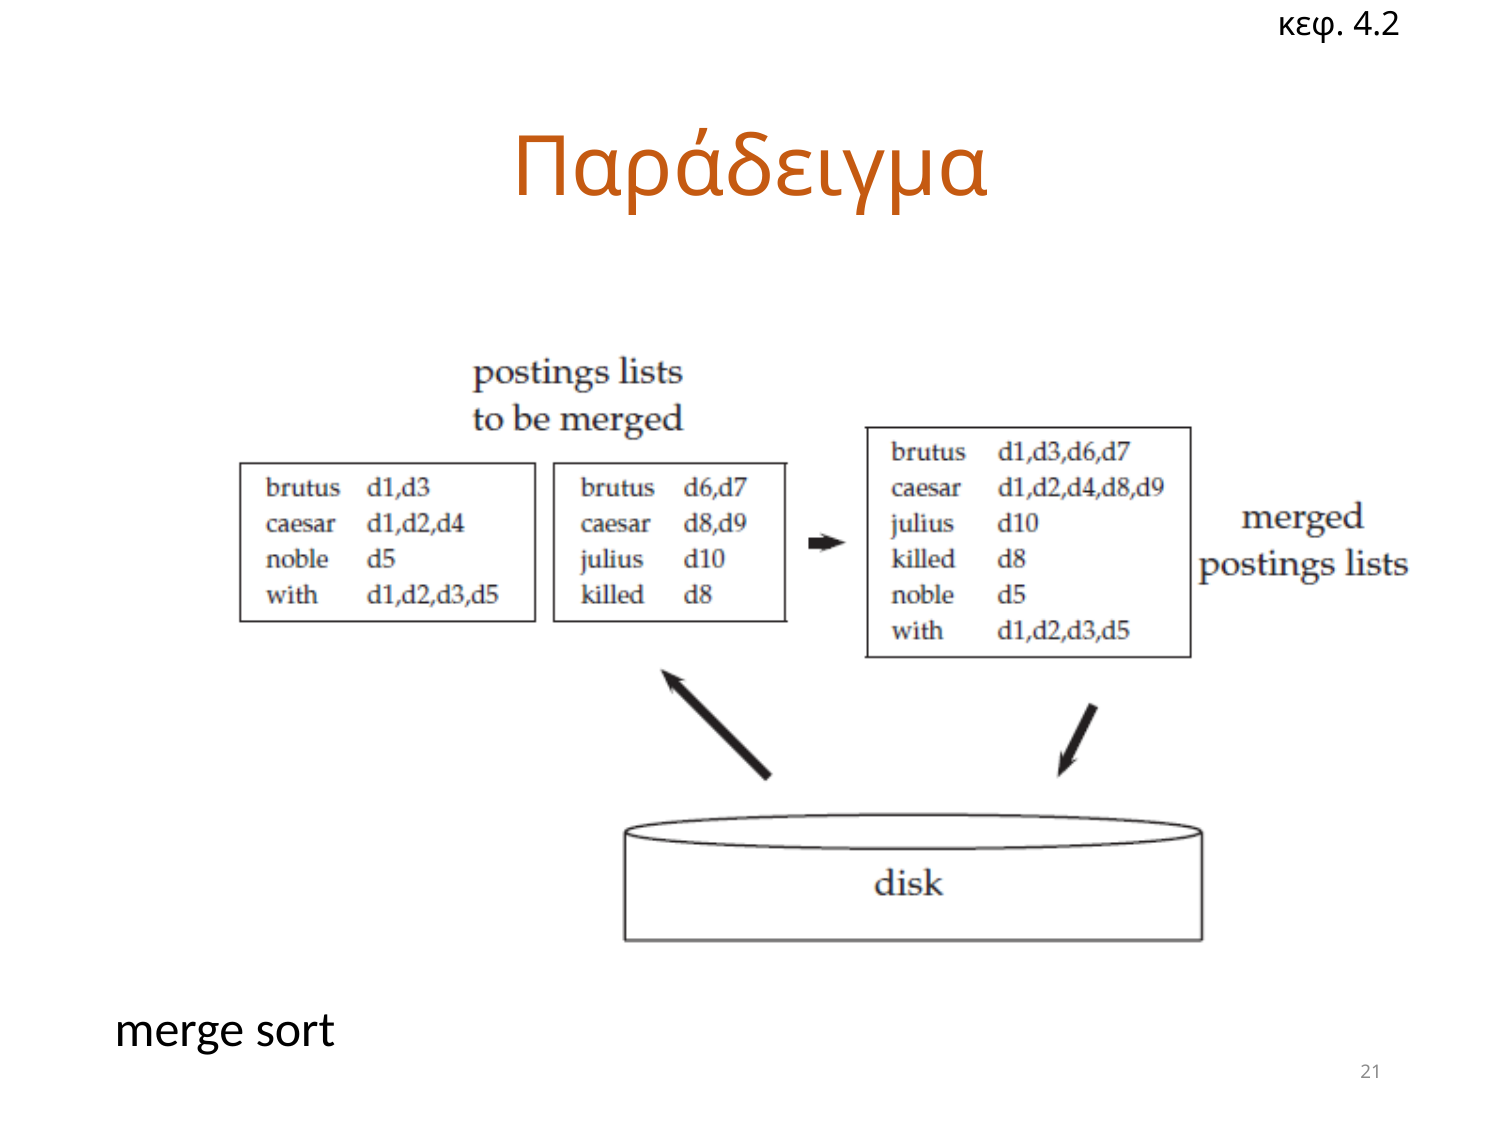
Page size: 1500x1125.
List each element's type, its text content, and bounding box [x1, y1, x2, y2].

text_box merge sort [99, 989, 1000, 1064]
title Παράδειγμα [103, 59, 1397, 278]
text_box κεφ. 4.2 [1254, 0, 1416, 50]
picture [50, 299, 1500, 986]
slide_number 21 [1059, 1042, 1397, 1103]
